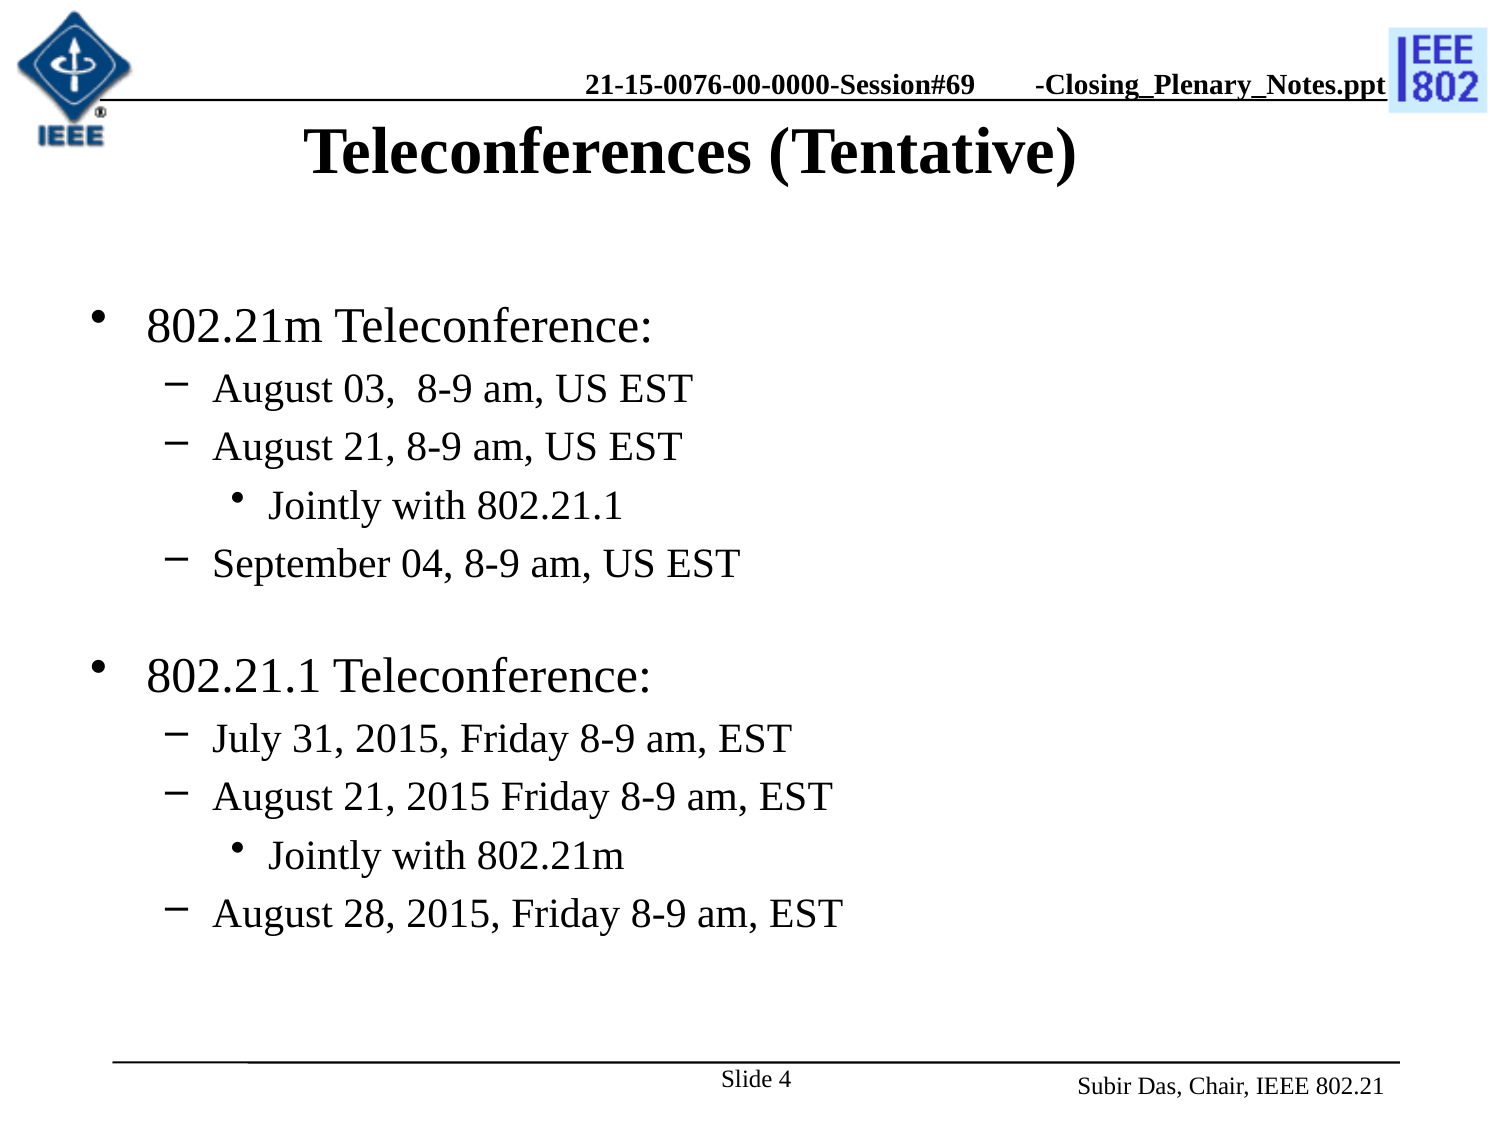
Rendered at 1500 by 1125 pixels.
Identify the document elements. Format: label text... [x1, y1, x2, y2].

slide_number Slide 4 [712, 1061, 800, 1093]
picture [12, 9, 137, 150]
text_box Subir Das, Chair, IEEE 802.21 [1062, 1062, 1413, 1100]
title Teleconferences (Tentative) [74, 99, 1432, 195]
picture [1374, 9, 1499, 138]
list 802.21m Teleconference: August 03, 8-9 am, US EST August 21, 8-9 am, US EST Jointly with 802.21.1 September 04, 8-9 am, US EST 802.21.1 Teleconference: July 31, 2015, Friday 8-9 am, EST August 21, 2015 Friday 8-9 am, EST Jointly with 802.21m August 28, 2015, Friday 8-9 am, EST [74, 224, 1437, 1013]
